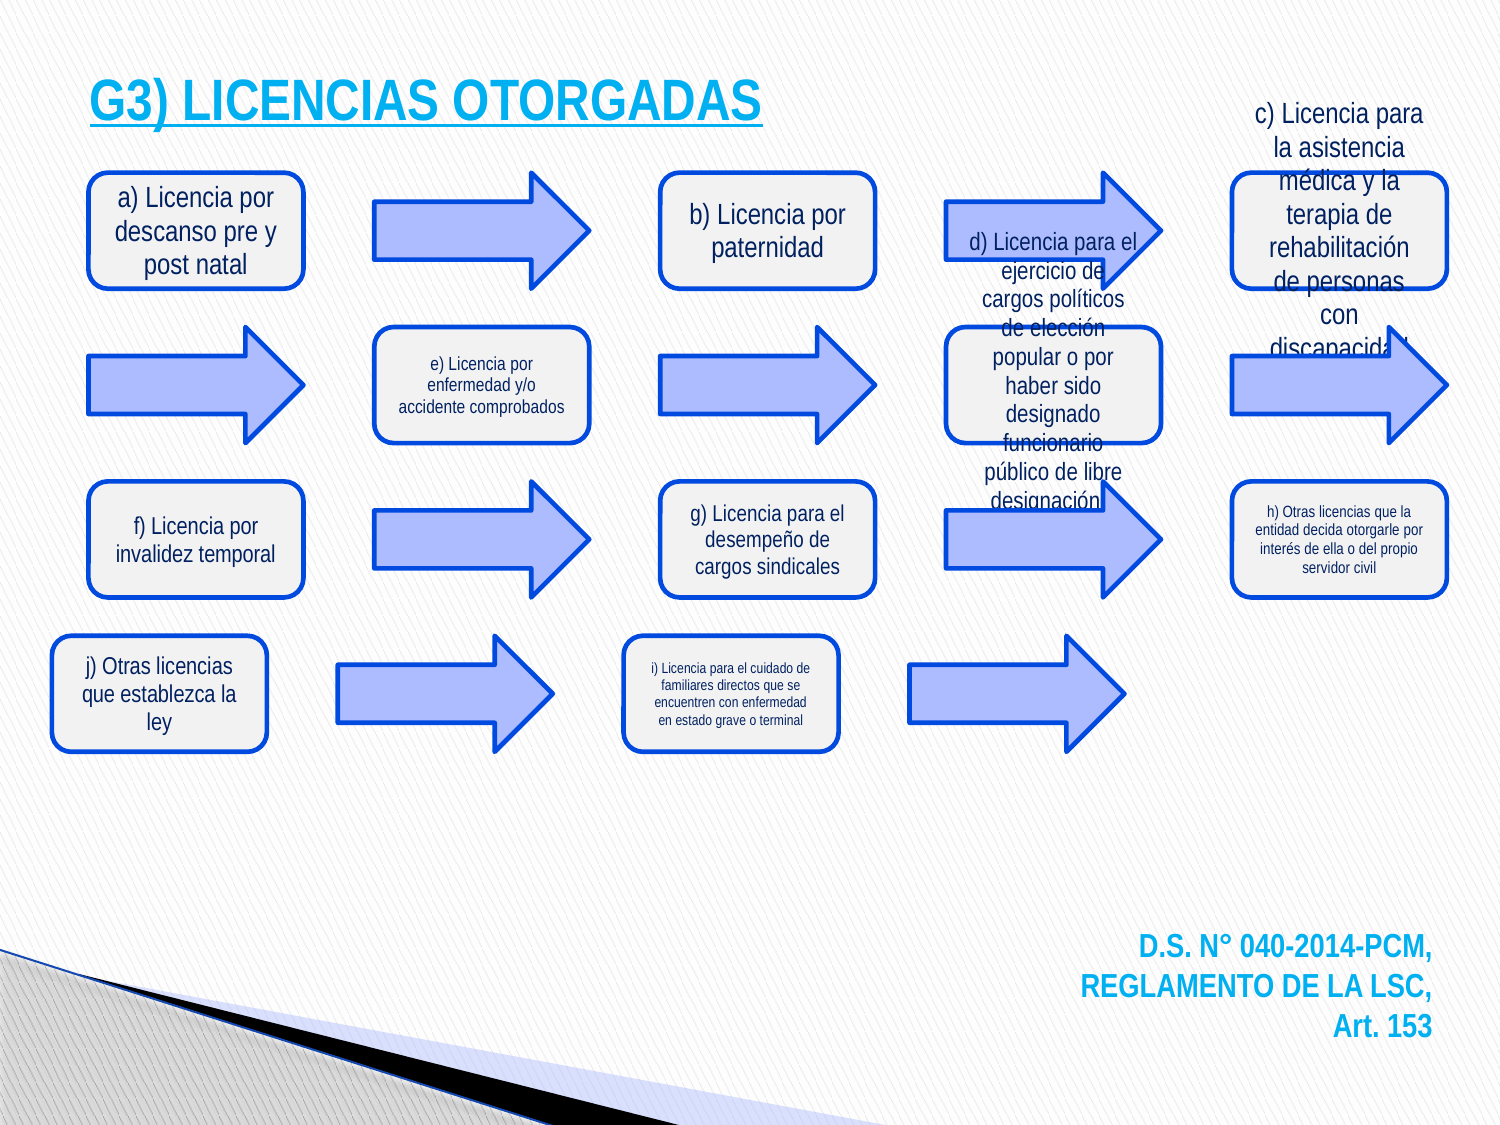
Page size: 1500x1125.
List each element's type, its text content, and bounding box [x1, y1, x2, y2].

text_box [88, 172, 1448, 1102]
title G3) LICENCIAS OTORGADAS [75, 45, 1425, 149]
